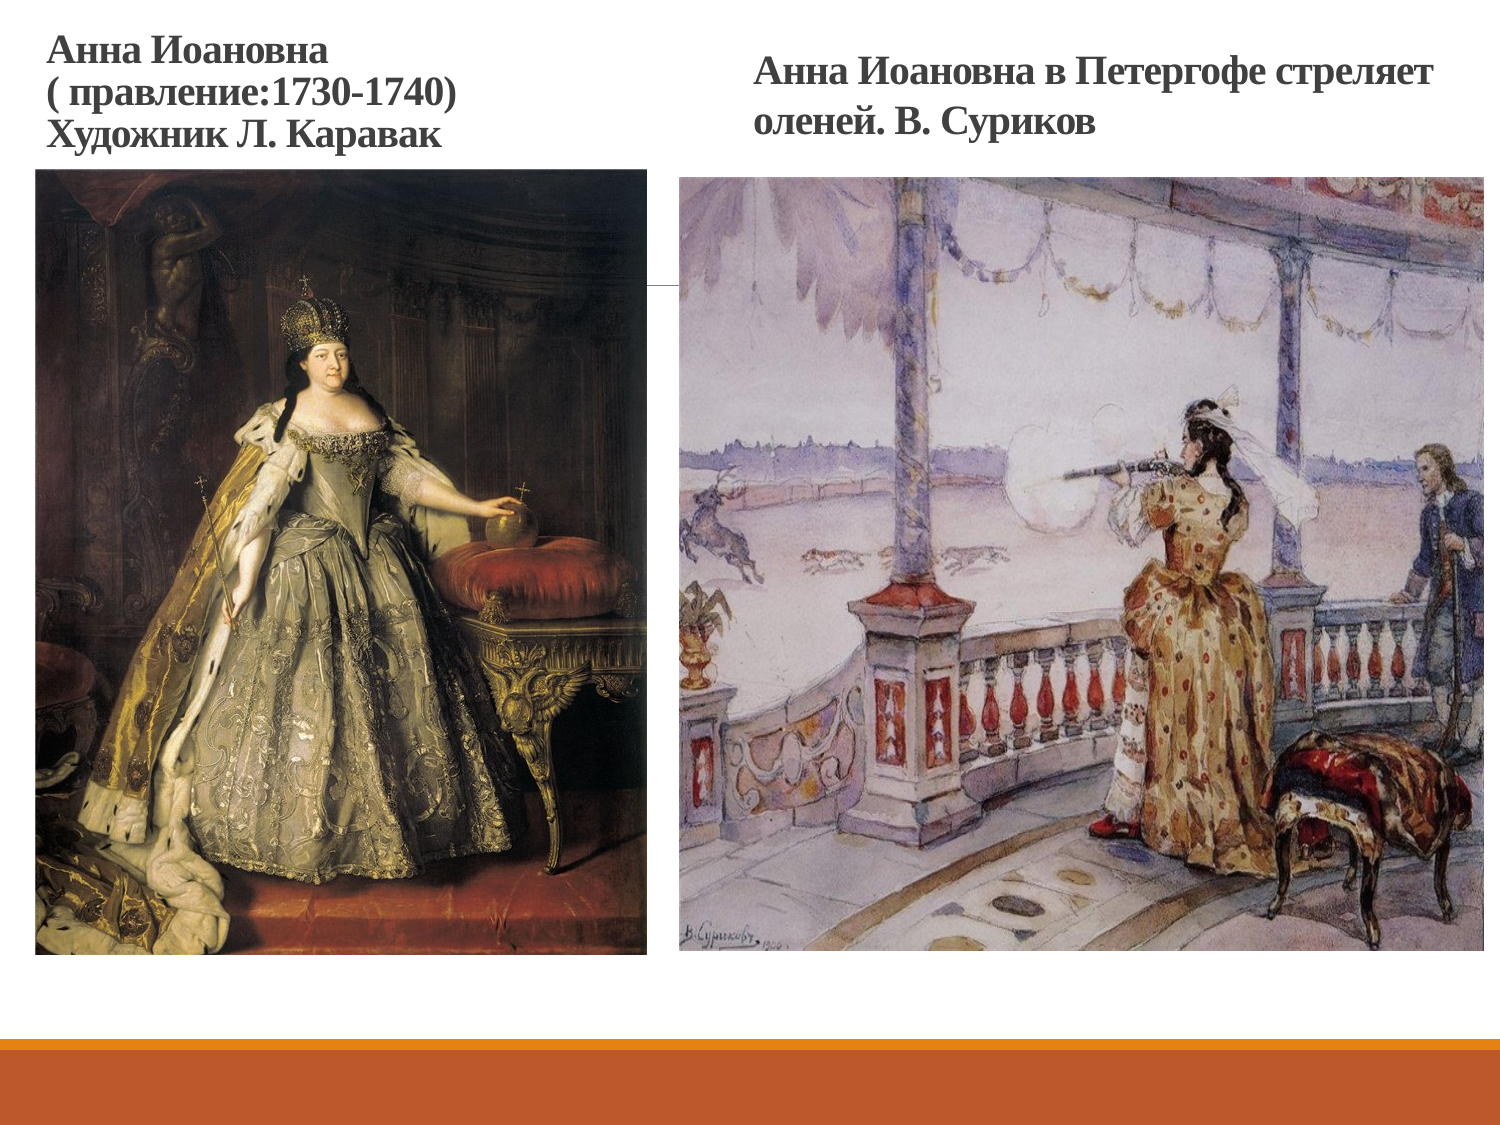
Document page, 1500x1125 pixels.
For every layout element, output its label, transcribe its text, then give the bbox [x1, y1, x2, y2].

picture [34, 169, 648, 956]
text_box Анна Иоановна в Петергофе стреляет оленей. В. Суриков [738, 35, 1454, 150]
title Анна Иоановна ( правление:1730-1740) Художник Л. Каравак [31, 35, 723, 164]
picture [678, 176, 1484, 952]
